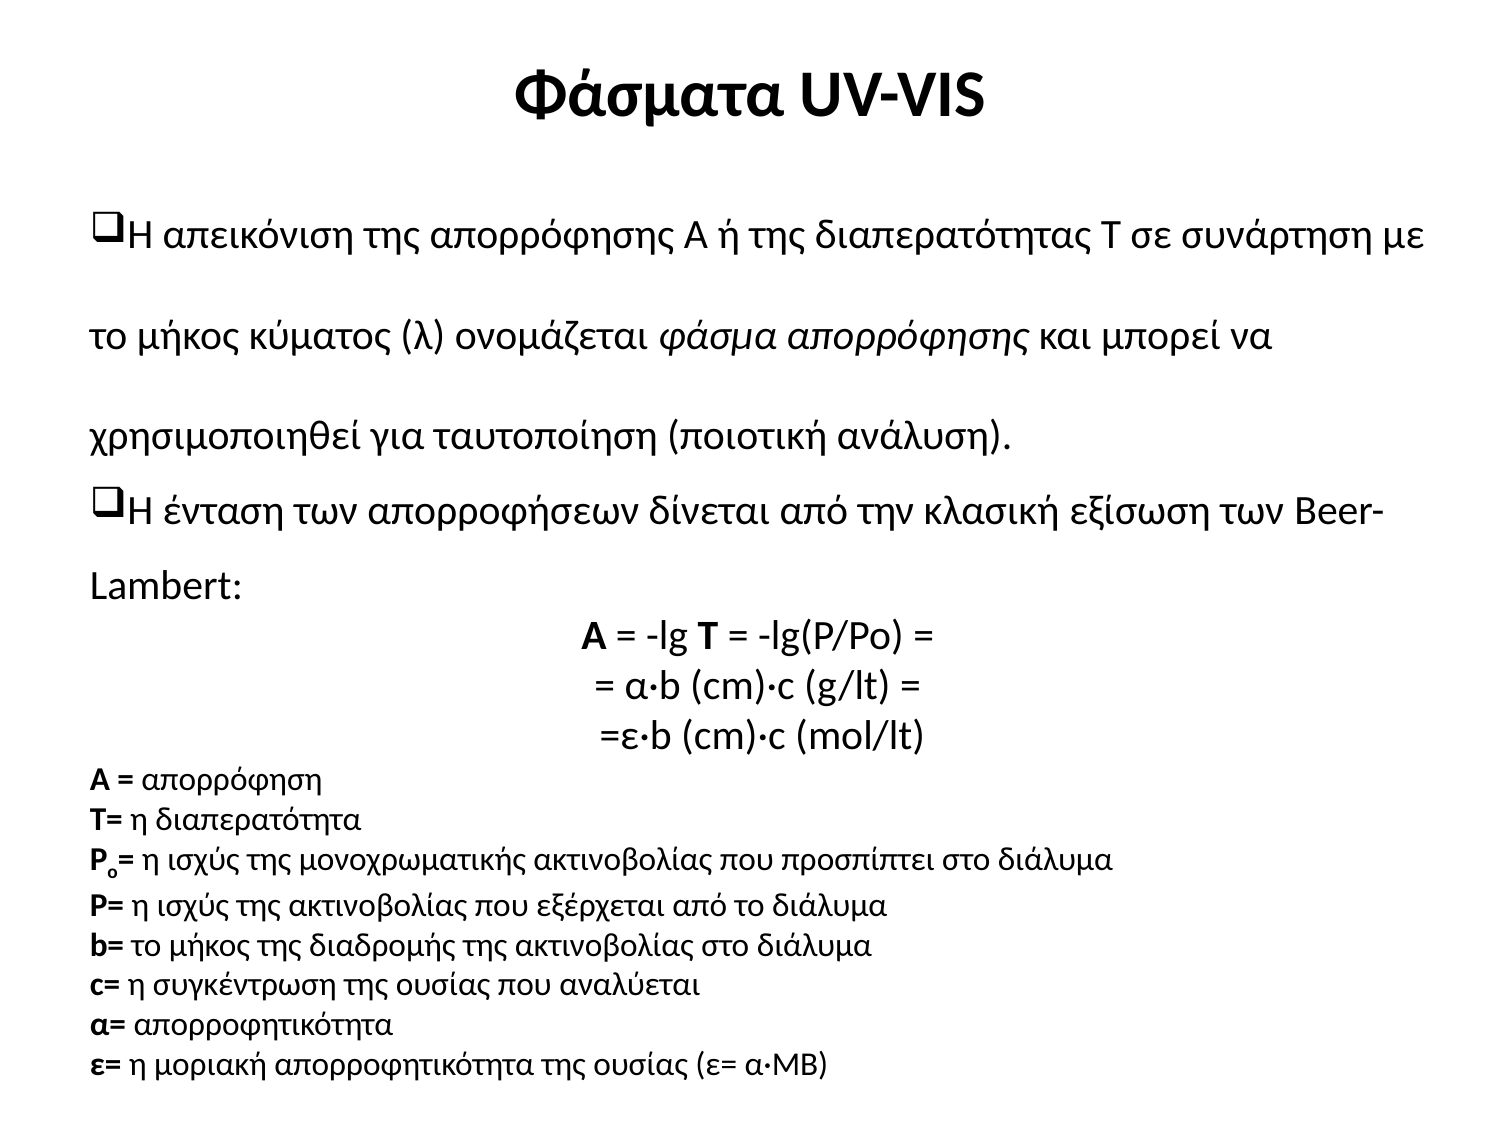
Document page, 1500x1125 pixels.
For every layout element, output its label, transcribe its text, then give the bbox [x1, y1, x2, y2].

text_box Η απεικόνιση της απορρόφησης Α ή της διαπερατότητας Τ σε συνάρτηση με το μήκος κύματος (λ) ονομάζεται φάσμα απορρόφησης και μπορεί να χρησιμοποιηθεί για ταυτοποίηση (ποιοτική ανάλυση). Η ένταση των απορροφήσεων δίνεται από την κλασική εξίσωση των Beer-Lambert: A = -lg T = -lg(P/Po) = = α·b (cm)·c (g/lt) = =ε·b (cm)·c (mol/lt) A = απορρόφηση T= η διαπερατότητα Po= η ισχύς της μονοχρωματικής ακτινοβολίας που προσπίπτει στο διάλυμα Ρ= η ισχύς της ακτινοβολίας που εξέρχεται από το διάλυμα b= το μήκος της διαδρομής της ακτινοβολίας στο διάλυμα c= η συγκέντρωση της ουσίας που αναλύεται α= απορροφητικότητα ε= η μοριακή απορροφητικότητα της ουσίας (ε= α·ΜΒ) [75, 149, 1450, 1090]
title Φάσματα UV-VIS [75, 12, 1425, 149]
